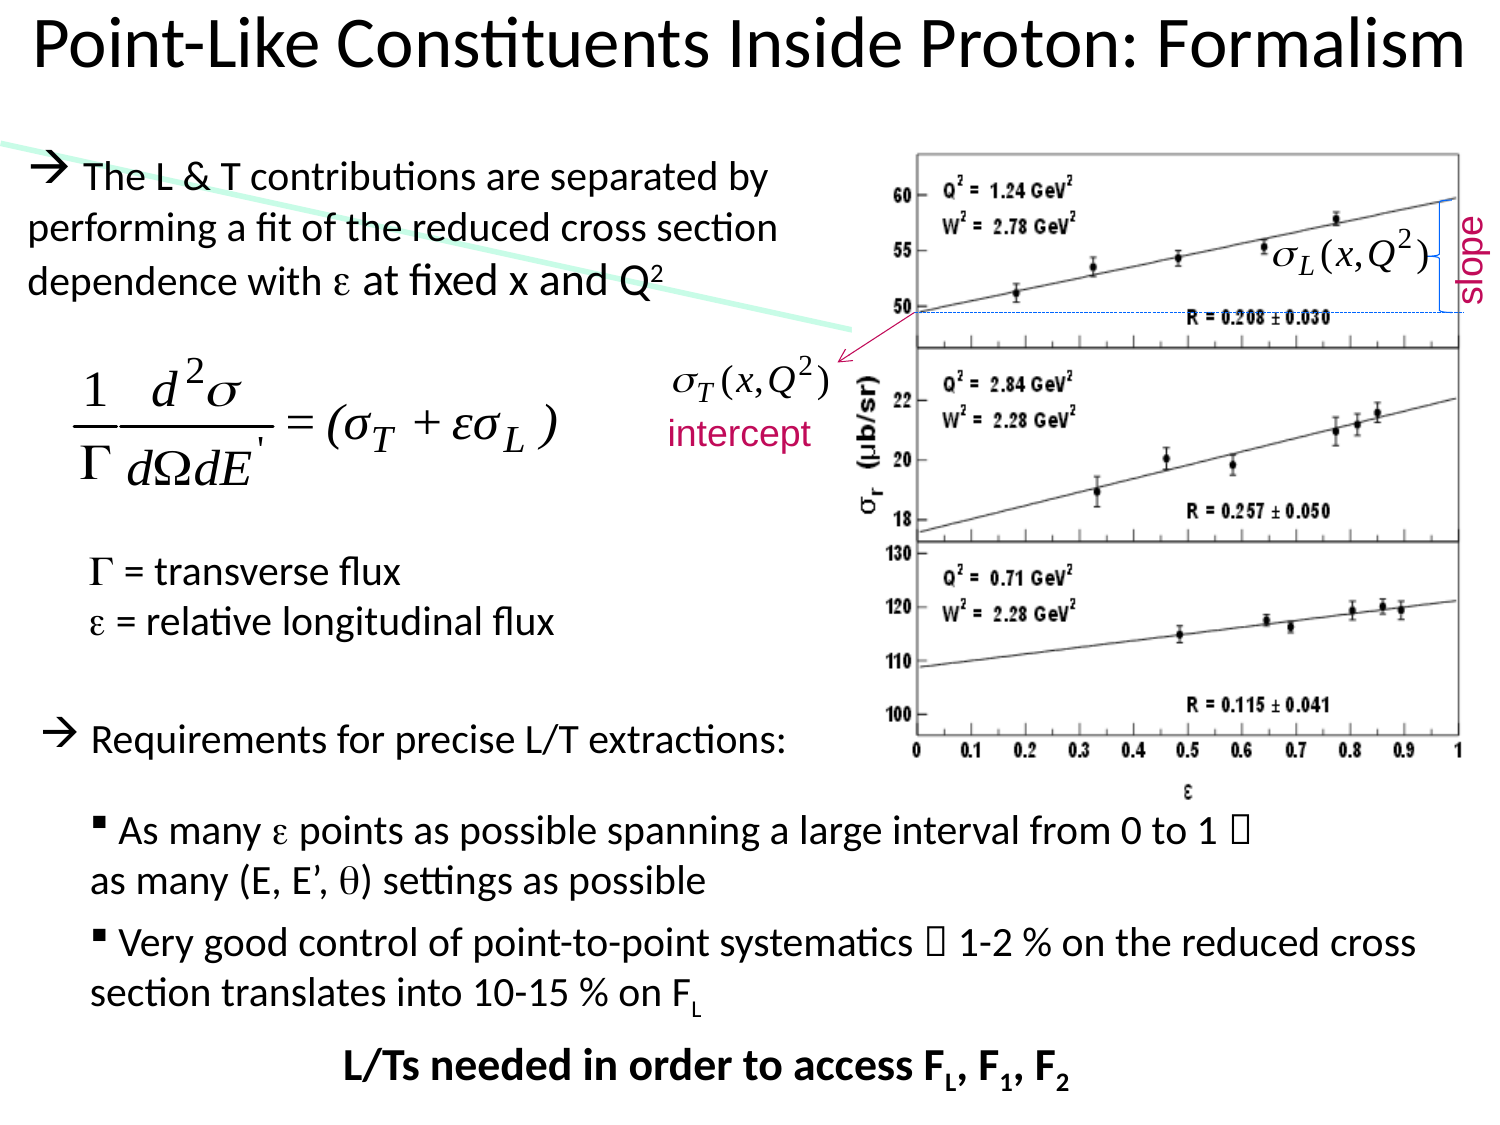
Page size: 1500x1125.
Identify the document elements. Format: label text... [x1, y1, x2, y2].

text_box The L & T contributions are separated by performing a fit of the reduced cross section dependence with e at fixed x and Q2 [12, 137, 651, 313]
text_box  = transverse flux  = relative longitudinal flux [74, 537, 651, 651]
text_box Requirements for precise L/T extractions: [24, 704, 651, 770]
text_box [0, 139, 12, 150]
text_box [651, 124, 1499, 813]
text_box As many e points as possible spanning a large interval from 0 to 1  as many (E, E’, q) settings as possible Very good control of point-to-point systematics  1-2 % on the reduced cross section translates into 10-15 % on FL [74, 795, 1500, 1030]
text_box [60, 337, 625, 503]
text_box Point-Like Constituents Inside Proton: Formalism [0, 0, 1500, 90]
text_box L/Ts needed in order to access FL, F1, F2 [328, 1027, 1085, 1105]
